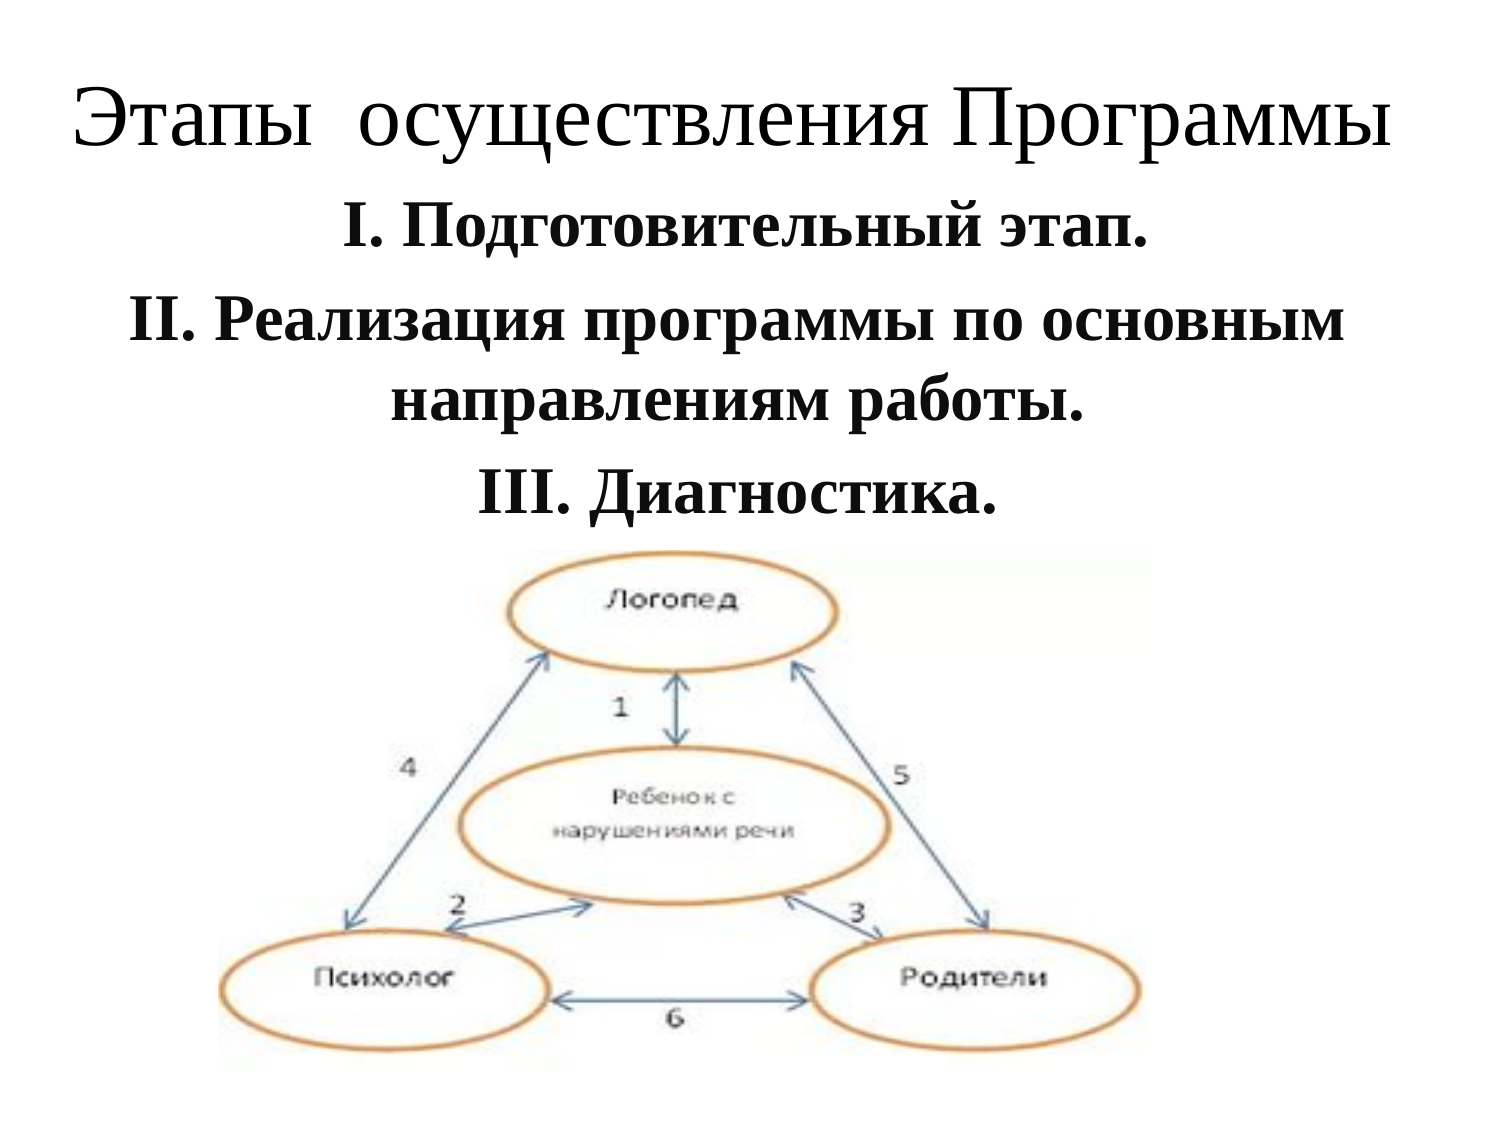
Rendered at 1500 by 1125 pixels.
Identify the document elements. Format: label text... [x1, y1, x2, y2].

title Этапы осуществления Программы [53, 42, 1435, 284]
picture [218, 550, 1152, 1071]
subtitle I. Подготовительный этап. II. Реализация программы по основным направлениям работы. III. Диагностика. [88, 172, 1388, 461]
